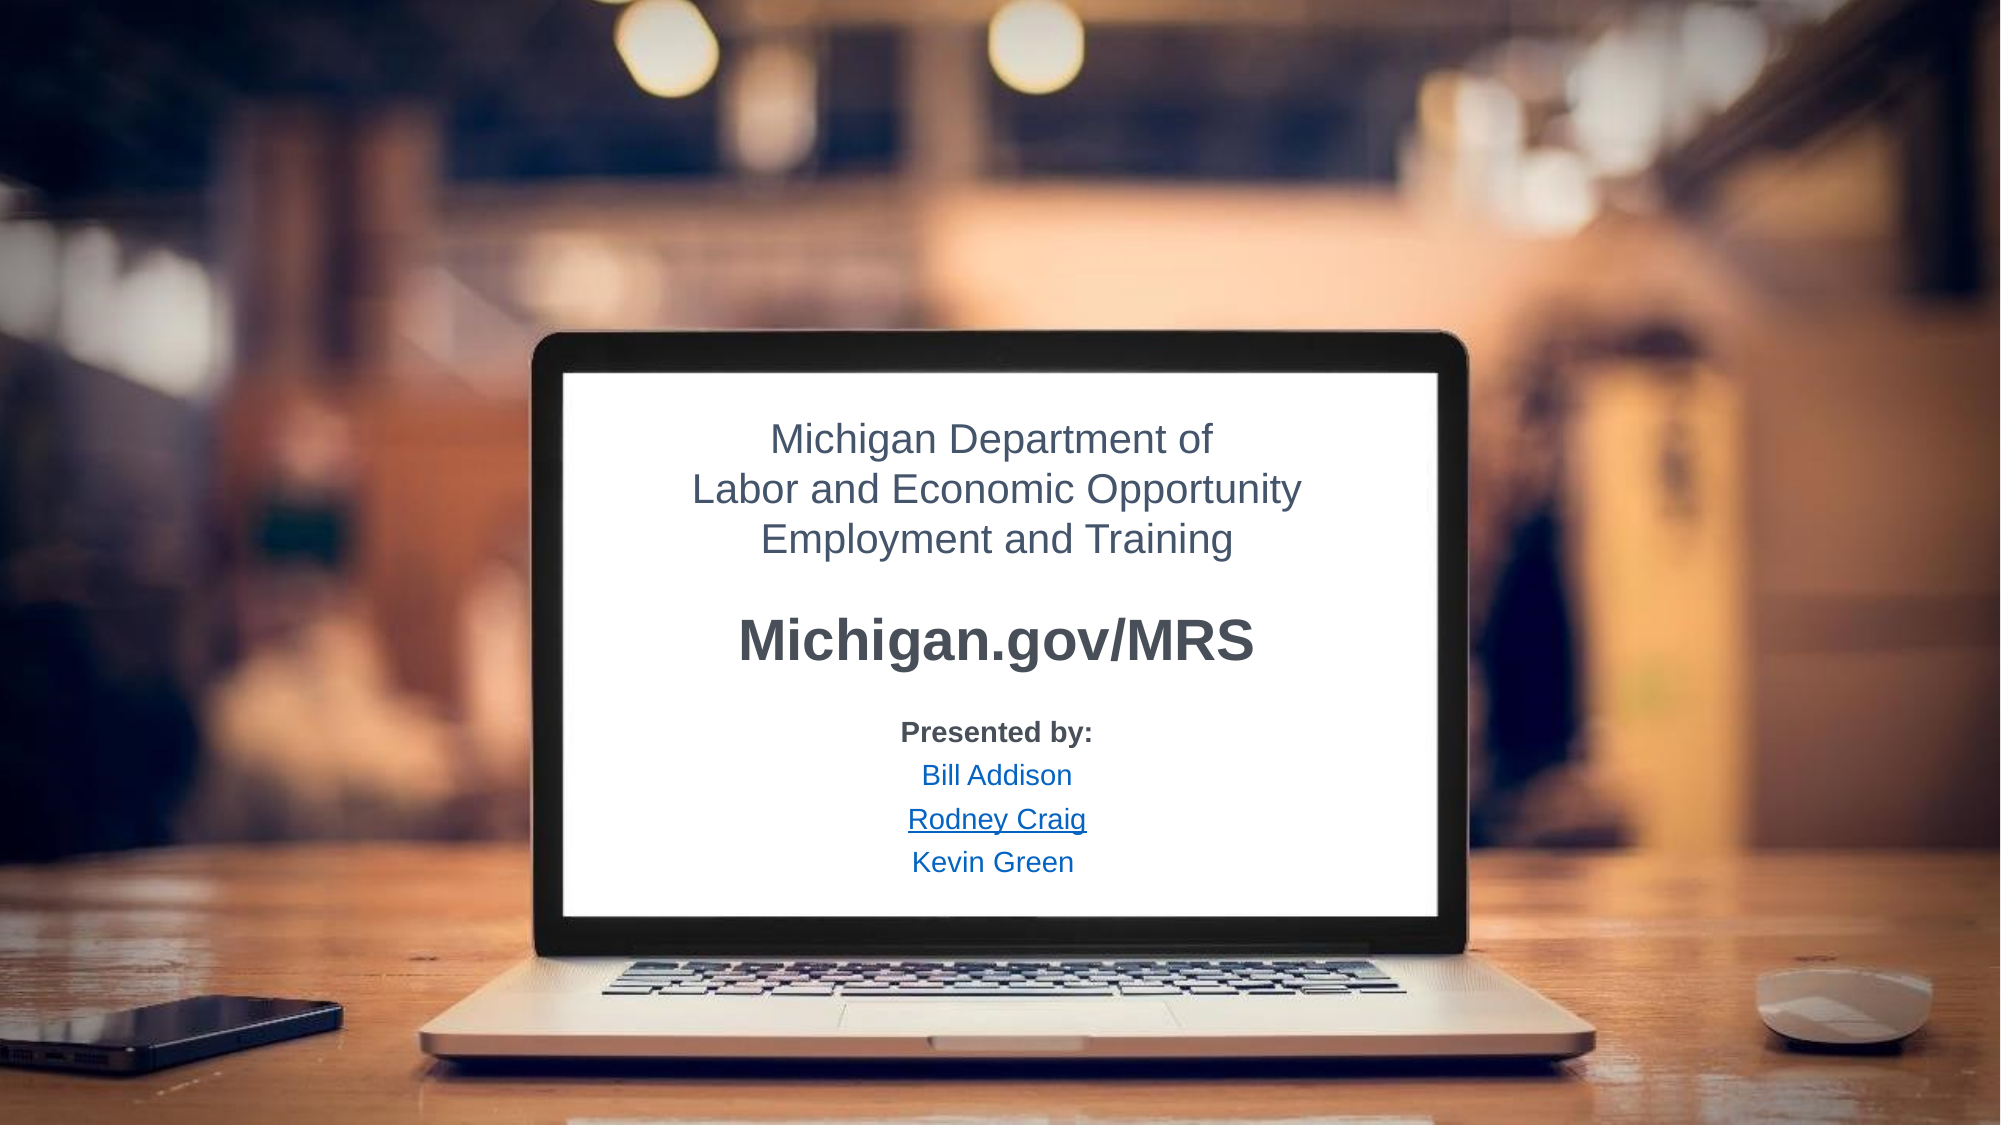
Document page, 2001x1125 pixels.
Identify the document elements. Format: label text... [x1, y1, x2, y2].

text_box Michigan Department of Labor and Economic Opportunity Employment and Training Michigan.gov/MRS Presented by: Bill Addison Rodney Craig Kevin Green [557, 404, 1438, 886]
picture [0, 0, 2001, 1125]
